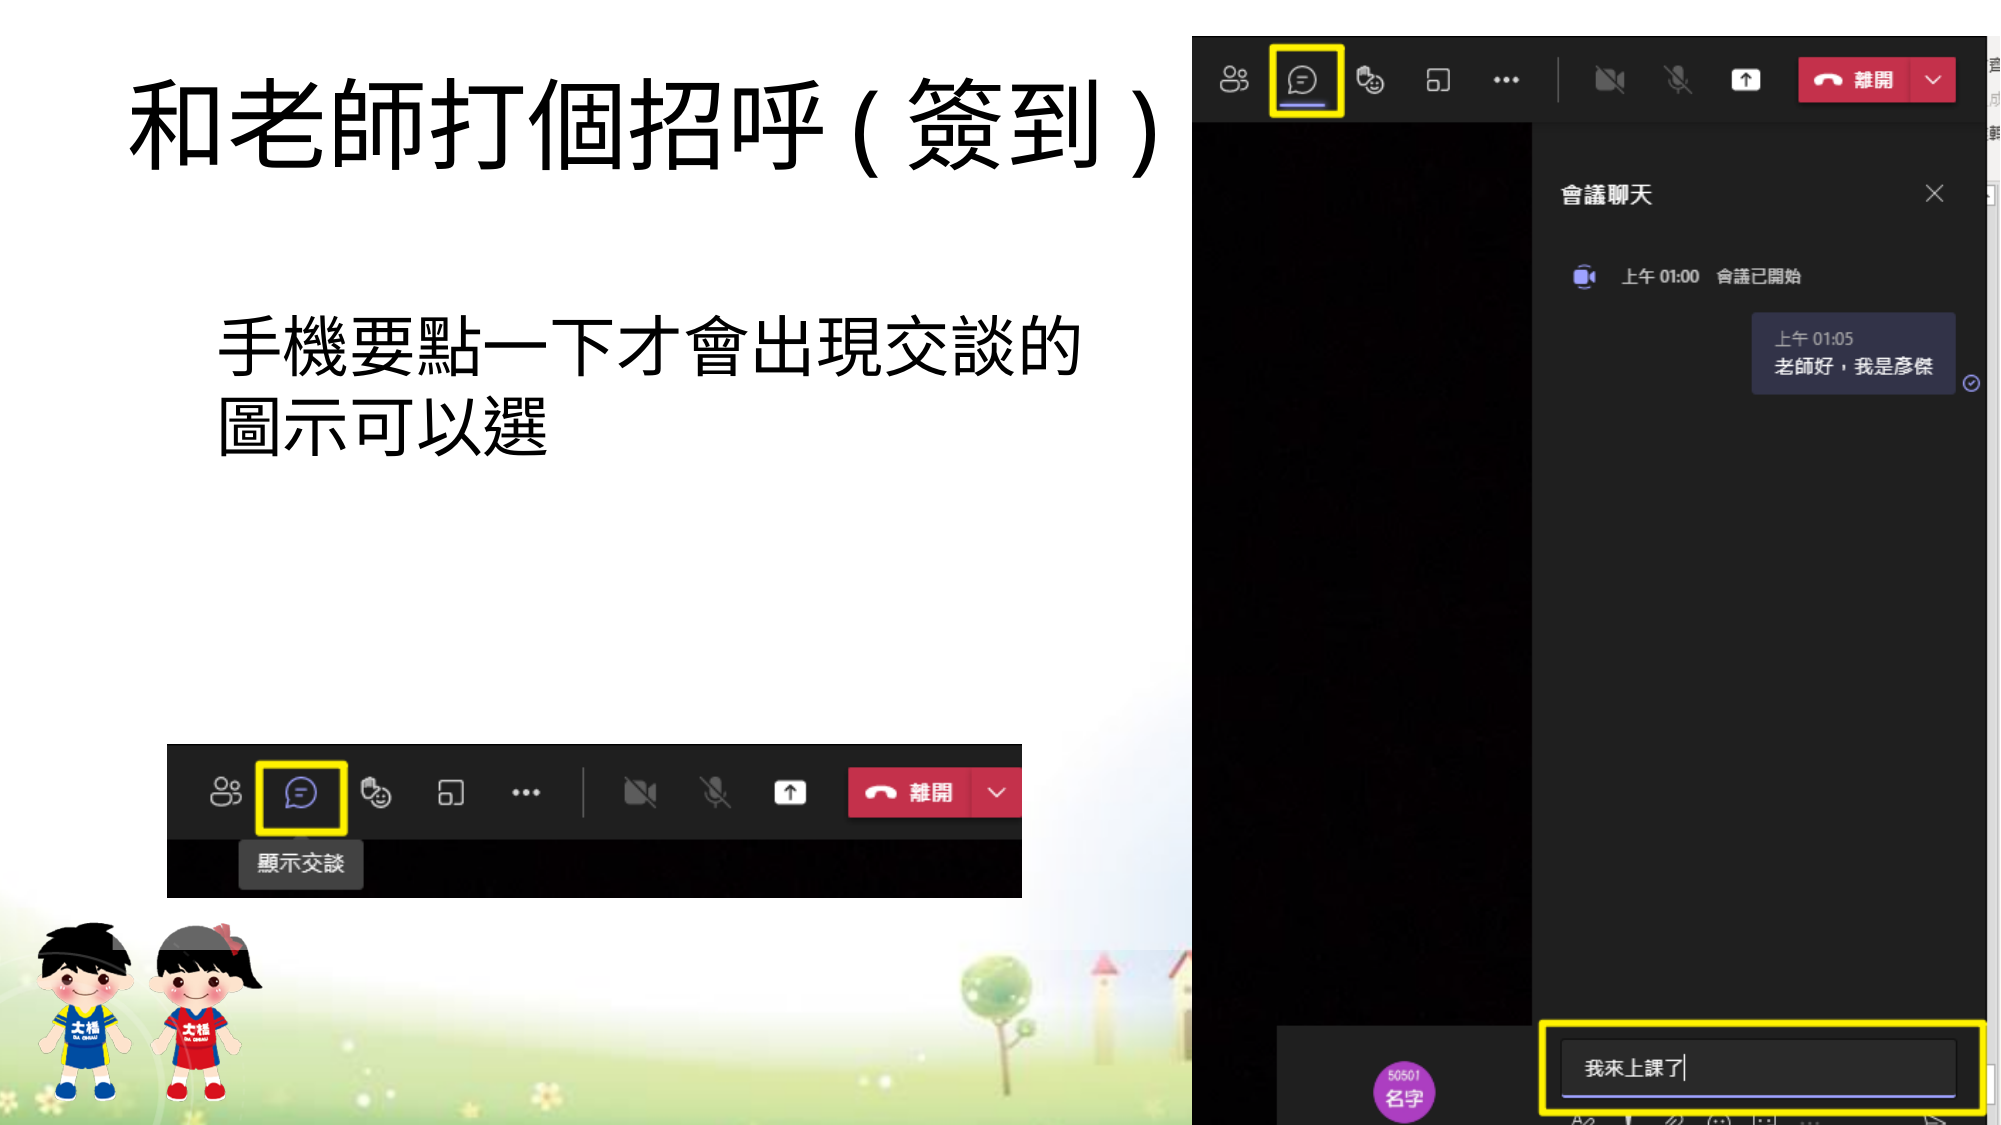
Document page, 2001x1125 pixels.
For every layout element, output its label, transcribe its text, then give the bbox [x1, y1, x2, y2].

list 手機要點一下才會出現交談的 圖示可以選 [112, 296, 1187, 950]
title 和老師打個招呼(簽到) [112, 18, 1877, 228]
picture [0, 0, 2001, 1125]
